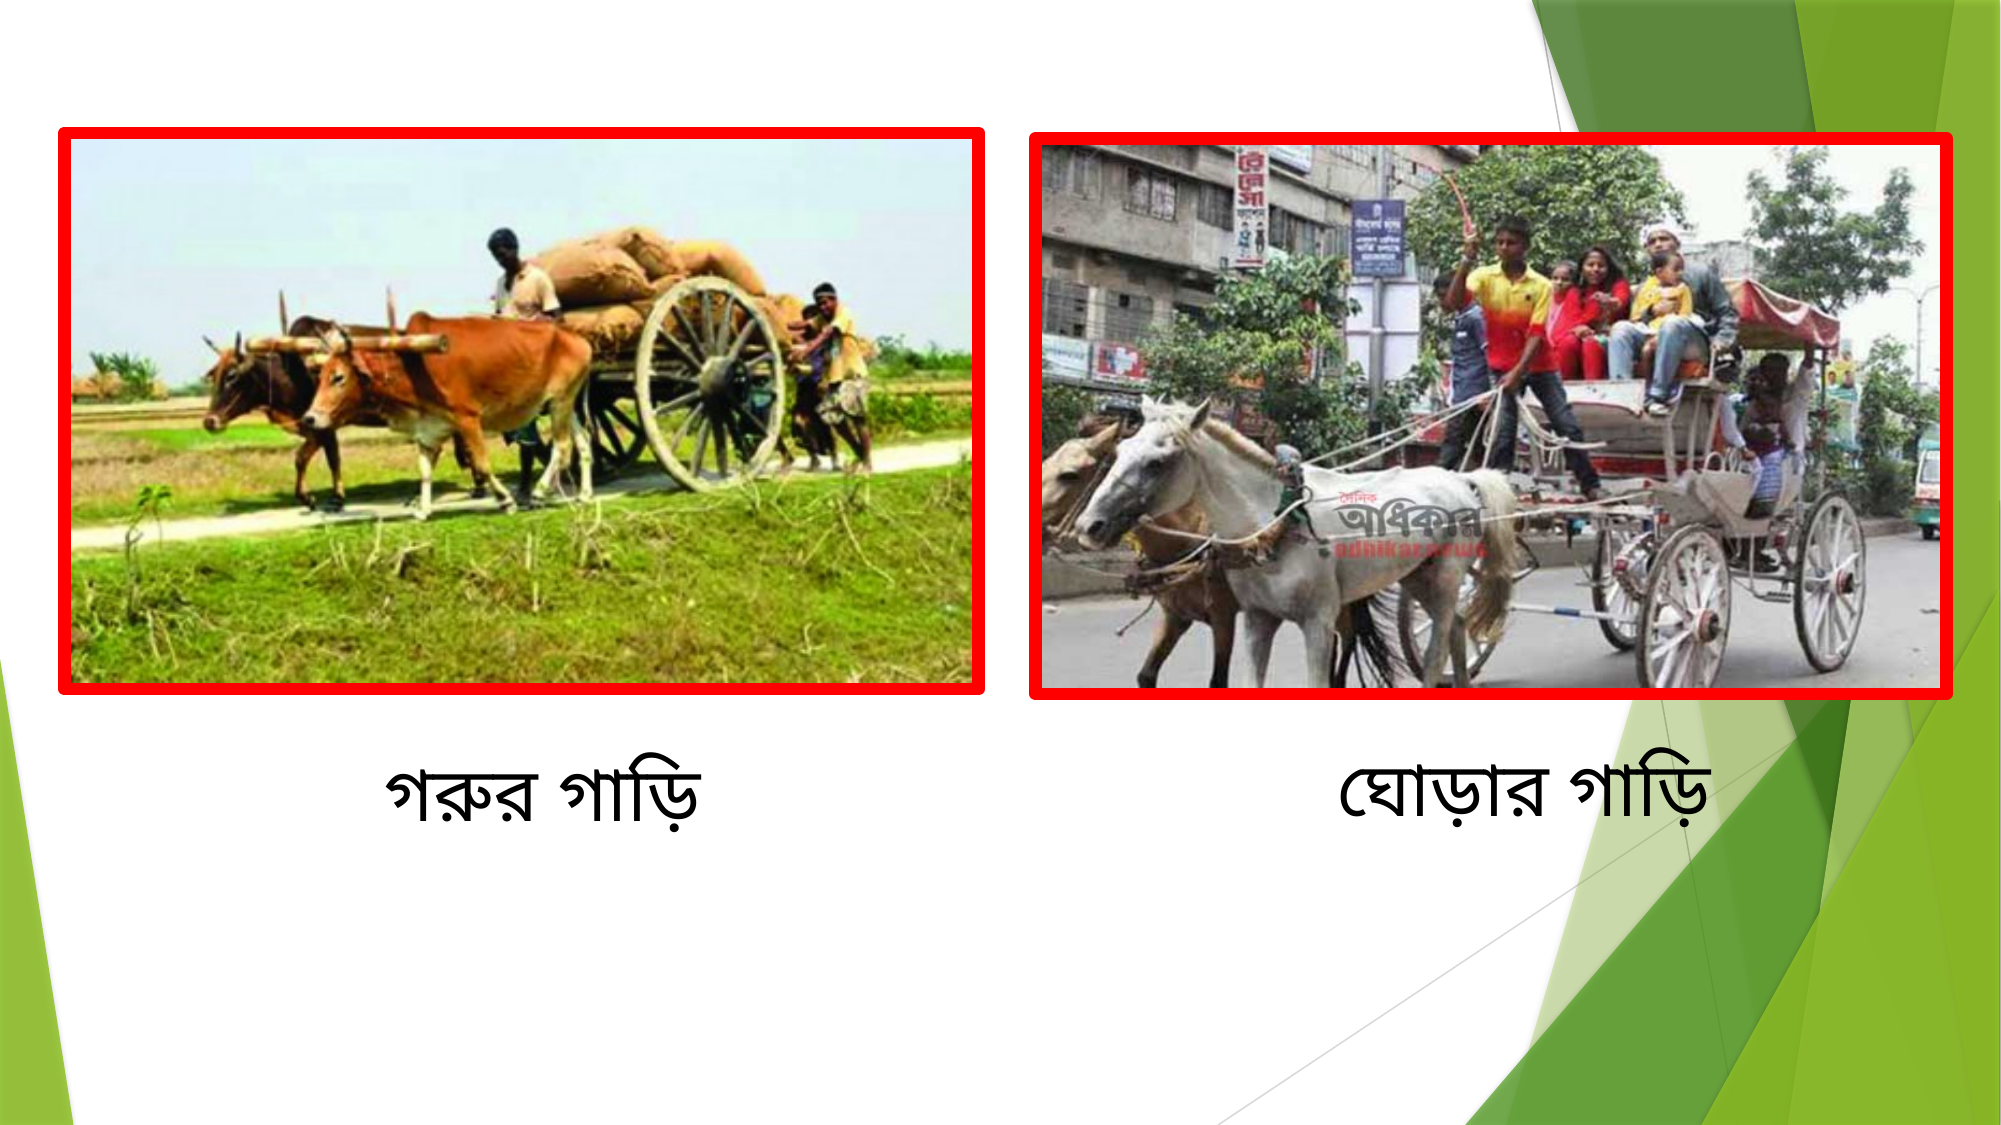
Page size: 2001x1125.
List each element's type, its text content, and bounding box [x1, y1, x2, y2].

picture [70, 138, 973, 684]
picture [1041, 143, 1941, 689]
text_box গরুর গাড়ি [231, 739, 873, 844]
text_box ঘোড়ার গাড়ি [1243, 733, 1825, 839]
